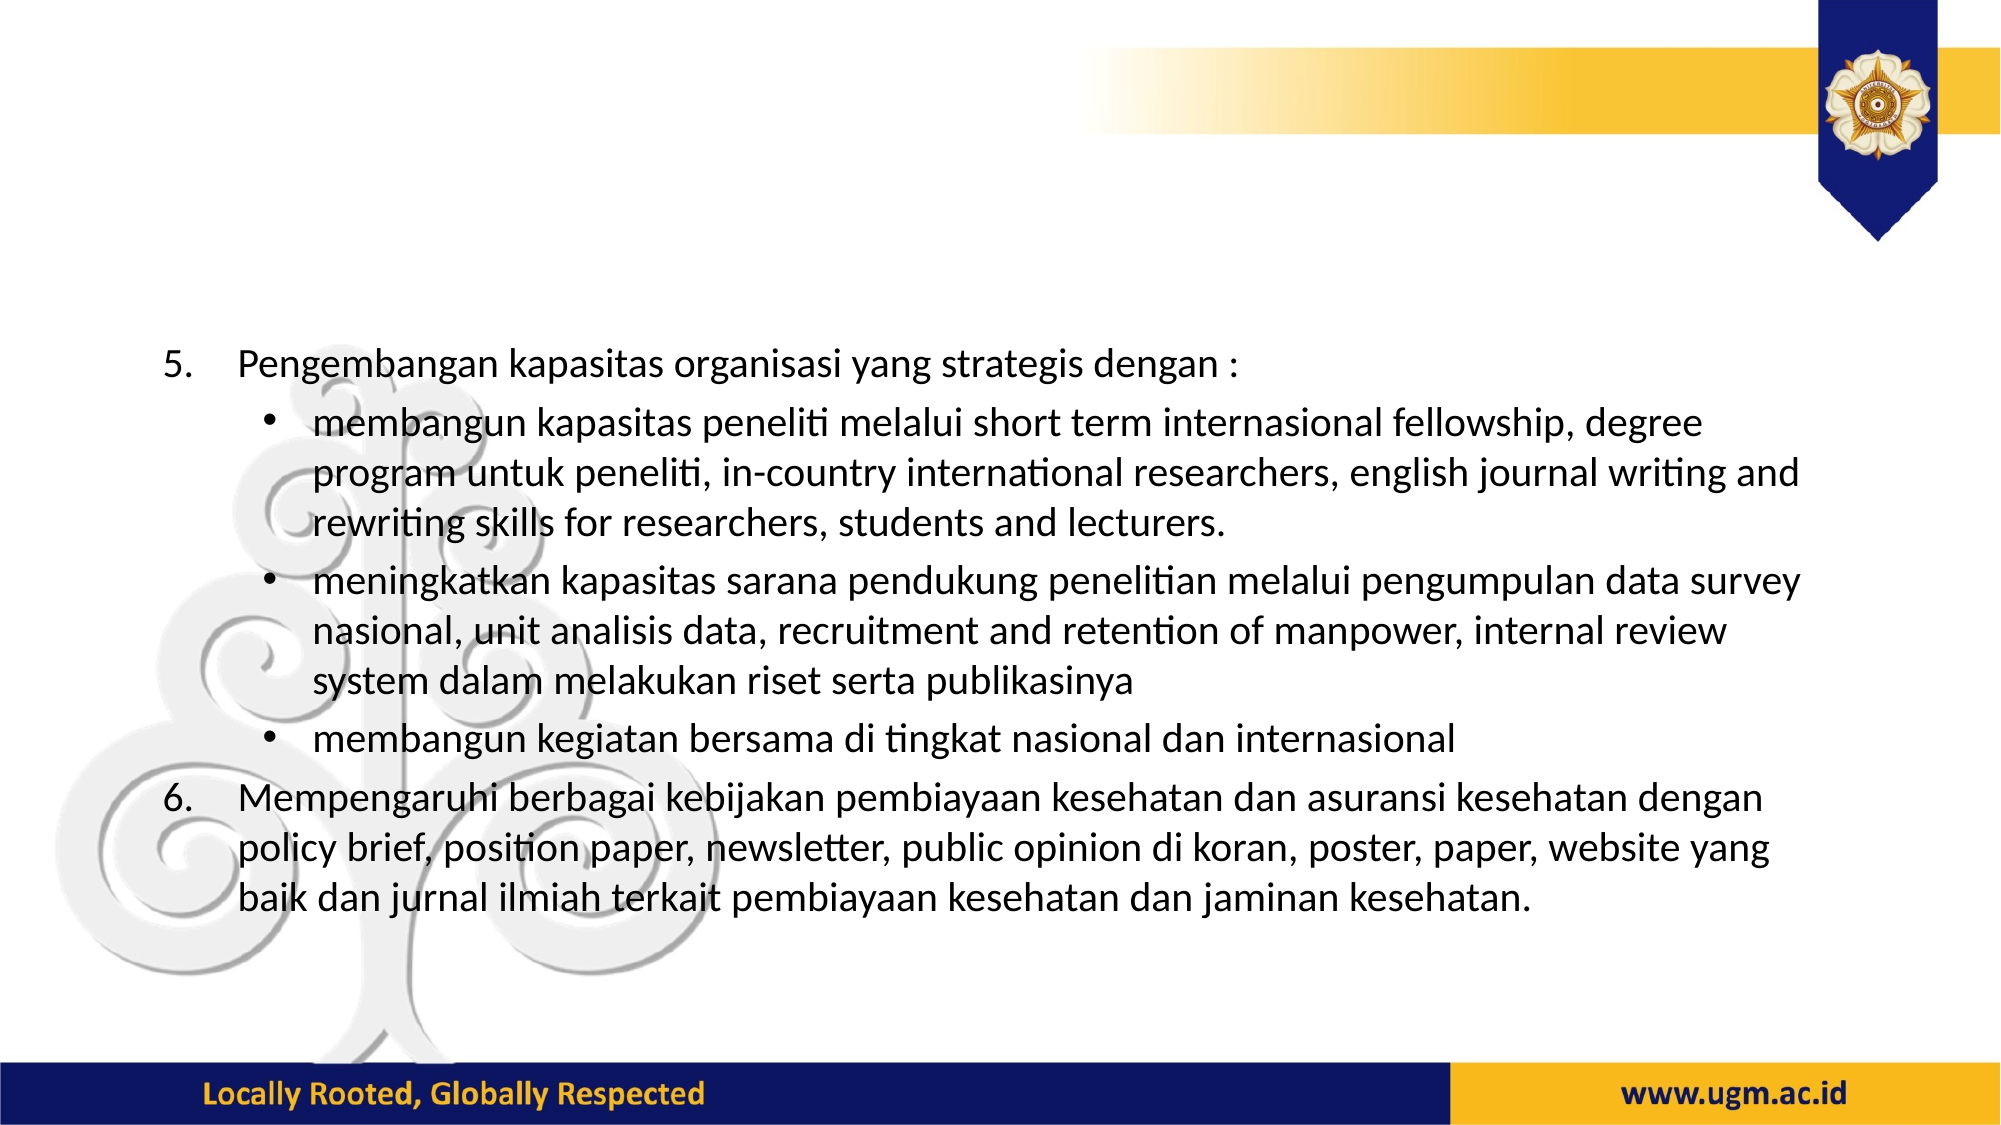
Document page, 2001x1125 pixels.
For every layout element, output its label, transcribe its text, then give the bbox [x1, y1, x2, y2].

picture [0, 0, 2001, 1125]
list Pengembangan kapasitas organisasi yang strategis dengan : membangun kapasitas peneliti melalui short term internasional fellowship, degree program untuk peneliti, in-country international researchers, english journal writing and rewriting skills for researchers, students and lecturers. meningkatkan kapasitas sarana pendukung penelitian melalui pengumpulan data survey nasional, unit analisis data, recruitment and retention of manpower, internal review system dalam melakukan riset serta publikasinya membangun kegiatan bersama di tingkat nasional dan internasional Mempengaruhi berbagai kebijakan pembiayaan kesehatan dan asuransi kesehatan dengan policy brief, position paper, newsletter, public opinion di koran, poster, paper, website yang baik dan jurnal ilmiah terkait pembiayaan kesehatan dan jaminan kesehatan. [47, 328, 1848, 1071]
